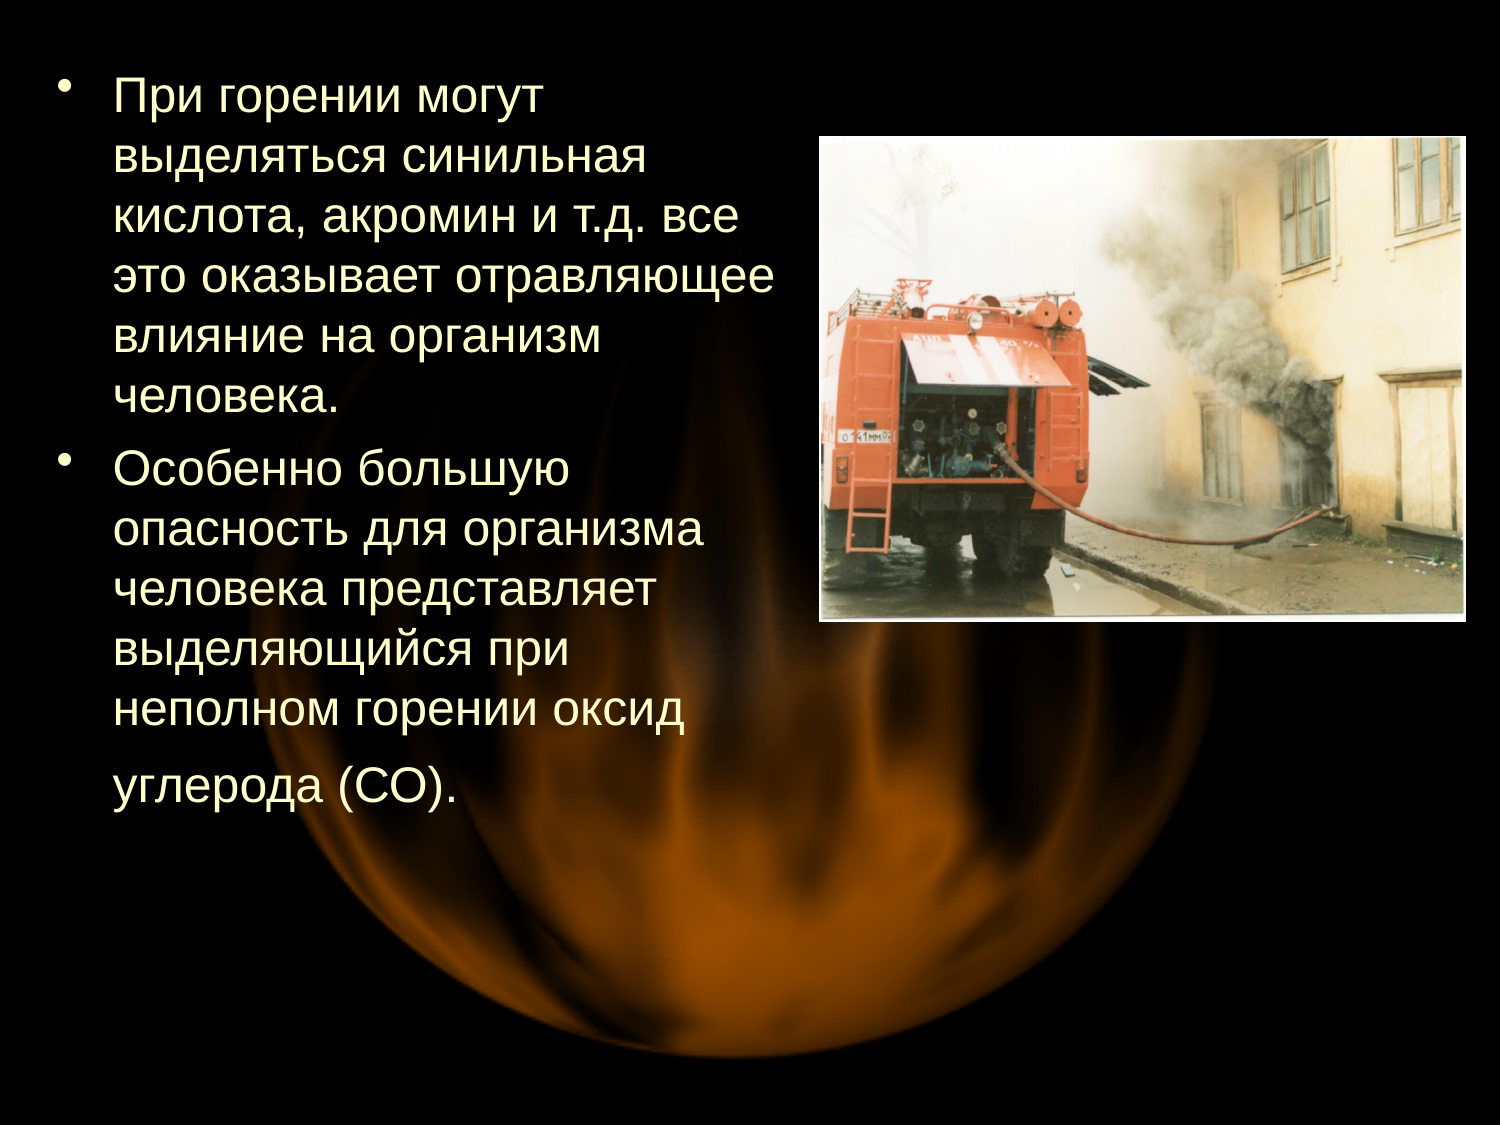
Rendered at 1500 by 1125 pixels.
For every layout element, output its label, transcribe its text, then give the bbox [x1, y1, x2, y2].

list При горении могут выделяться синильная кислота, акромин и т.д. все это оказывает отравляющее влияние на организм человека. Особенно большую опасность для организма человека представляет выделяющийся при неполном горении оксид углерода (СО). [40, 54, 810, 1024]
picture [0, 0, 1500, 1125]
